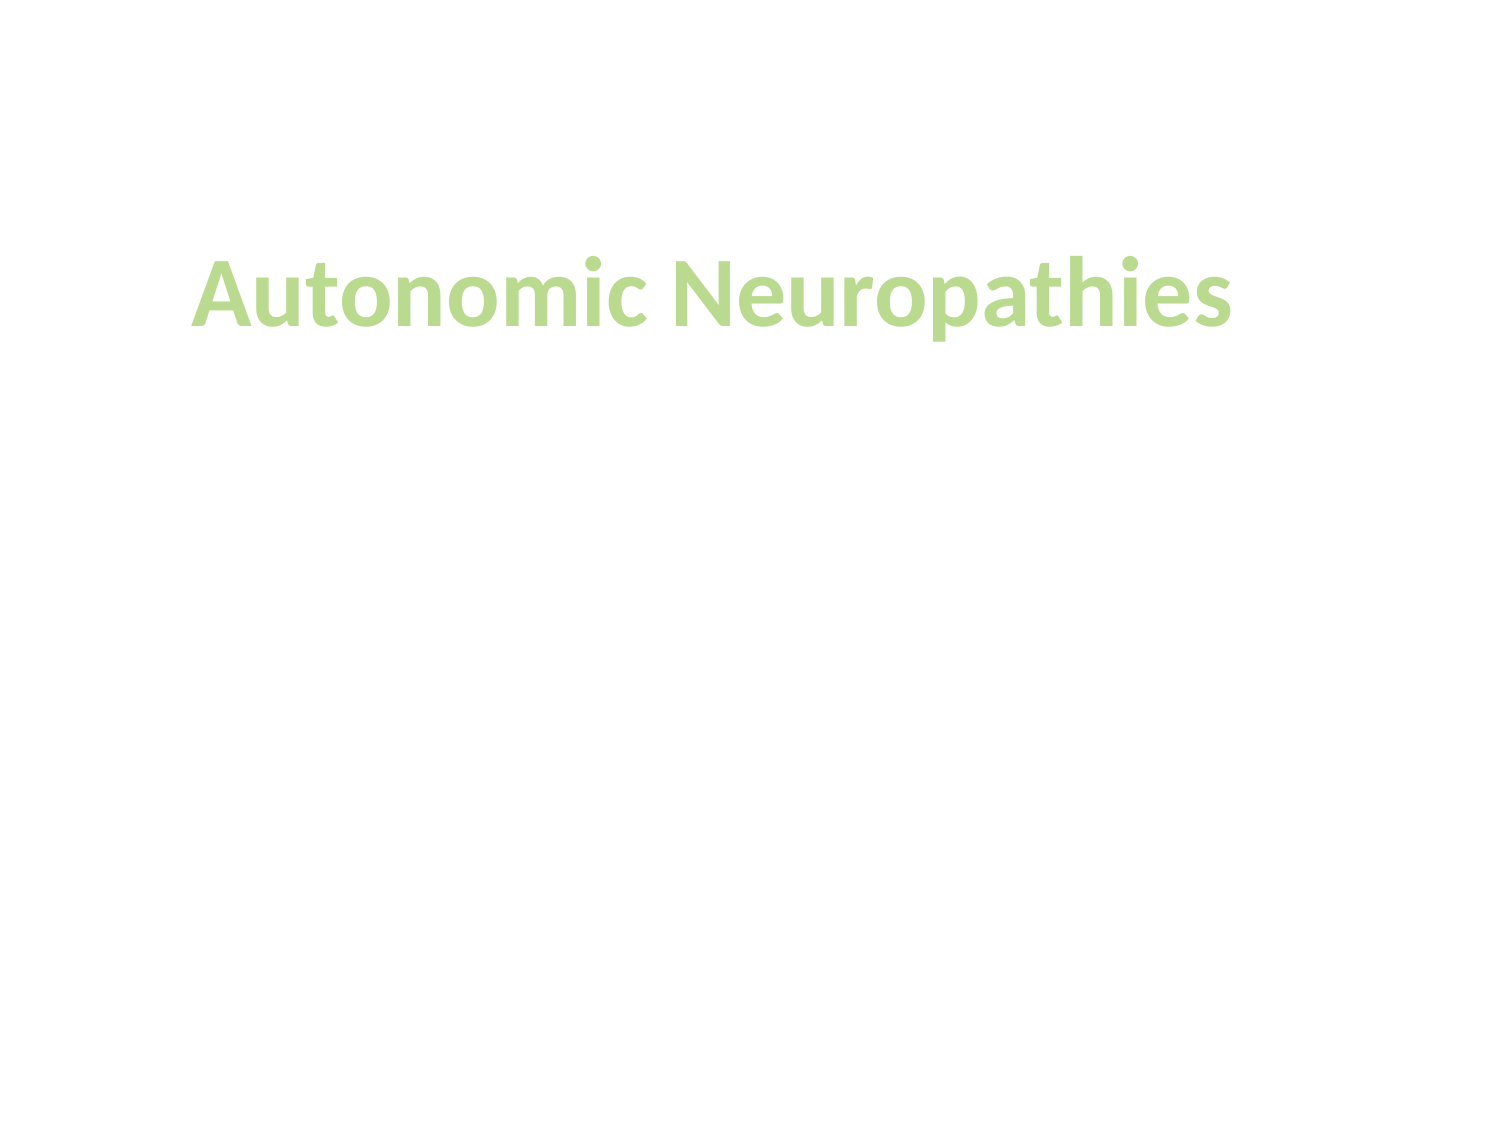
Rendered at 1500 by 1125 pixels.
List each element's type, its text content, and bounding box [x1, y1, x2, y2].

text_box Autonomic Neuropathies [176, 219, 1249, 355]
